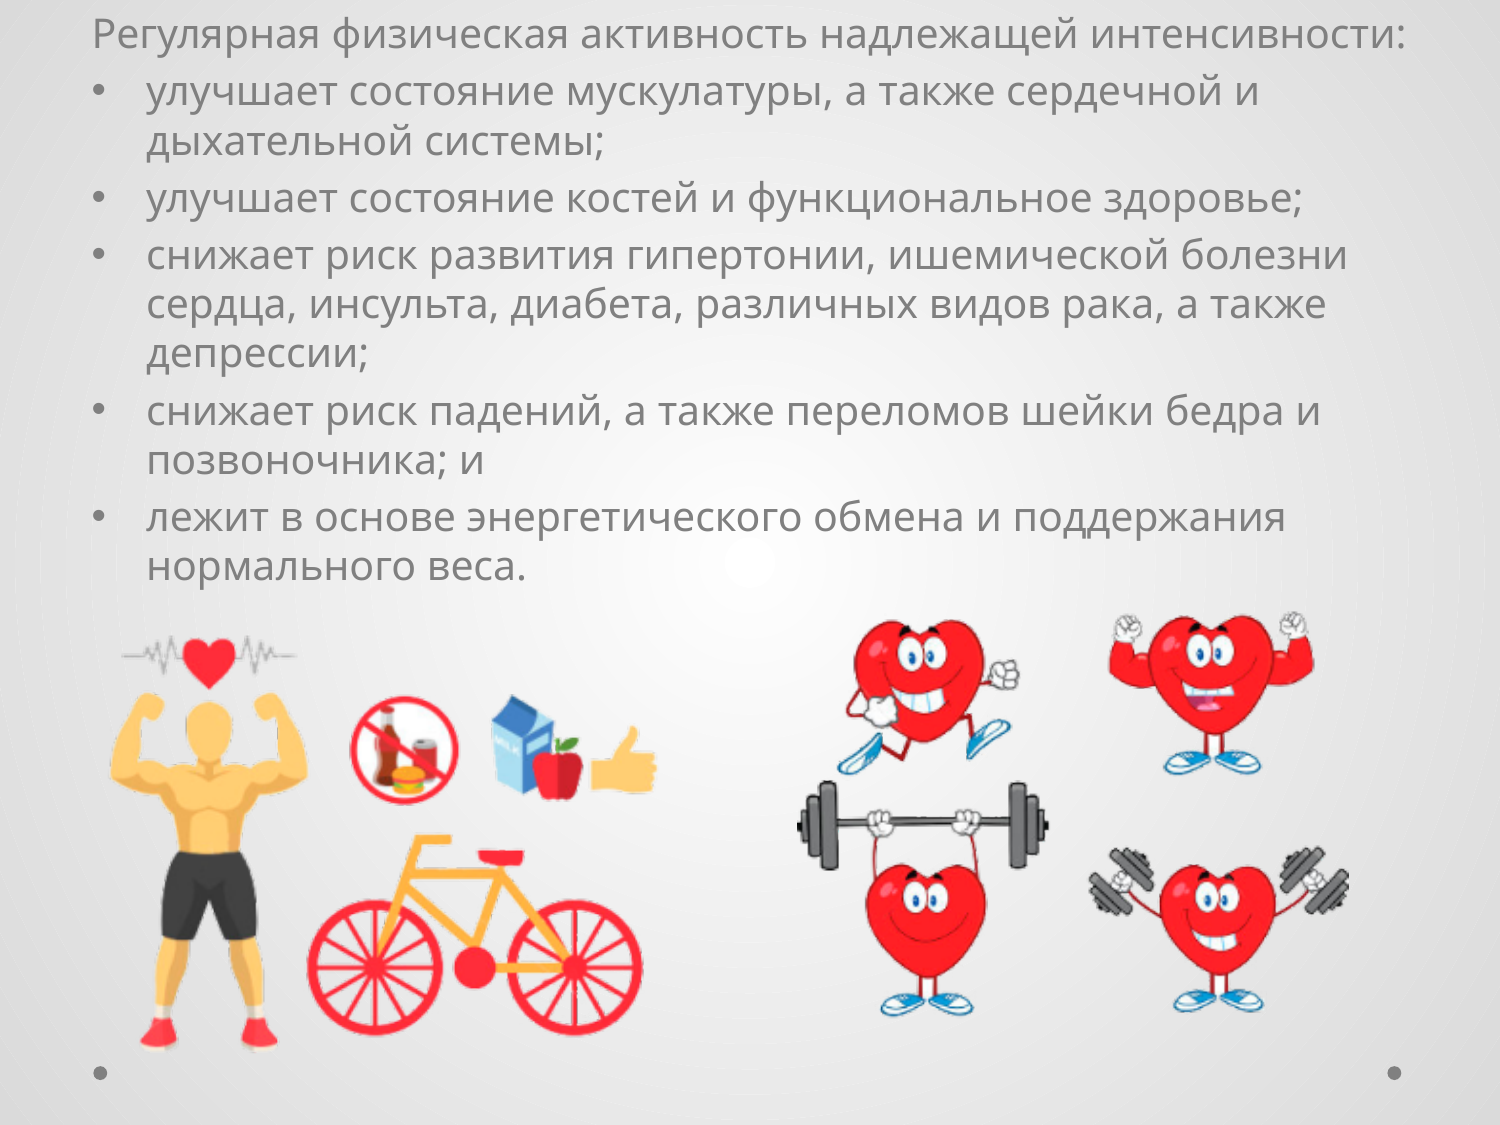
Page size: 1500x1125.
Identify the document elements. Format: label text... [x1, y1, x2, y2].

picture [797, 597, 1349, 1028]
picture [64, 621, 706, 1059]
list Регулярная физическая активность надлежащей интенсивности: улучшает состояние мускулатуры, а также сердечной и дыхательной системы; улучшает состояние костей и функциональное здоровье; снижает риск развития гипертонии, ишемической болезни сердца, инсульта, диабета, различных видов рака, а также депрессии; снижает риск падений, а также переломов шейки бедра и позвоночника; и лежит в основе энергетического обмена и поддержания нормального веса. [76, 0, 1427, 630]
